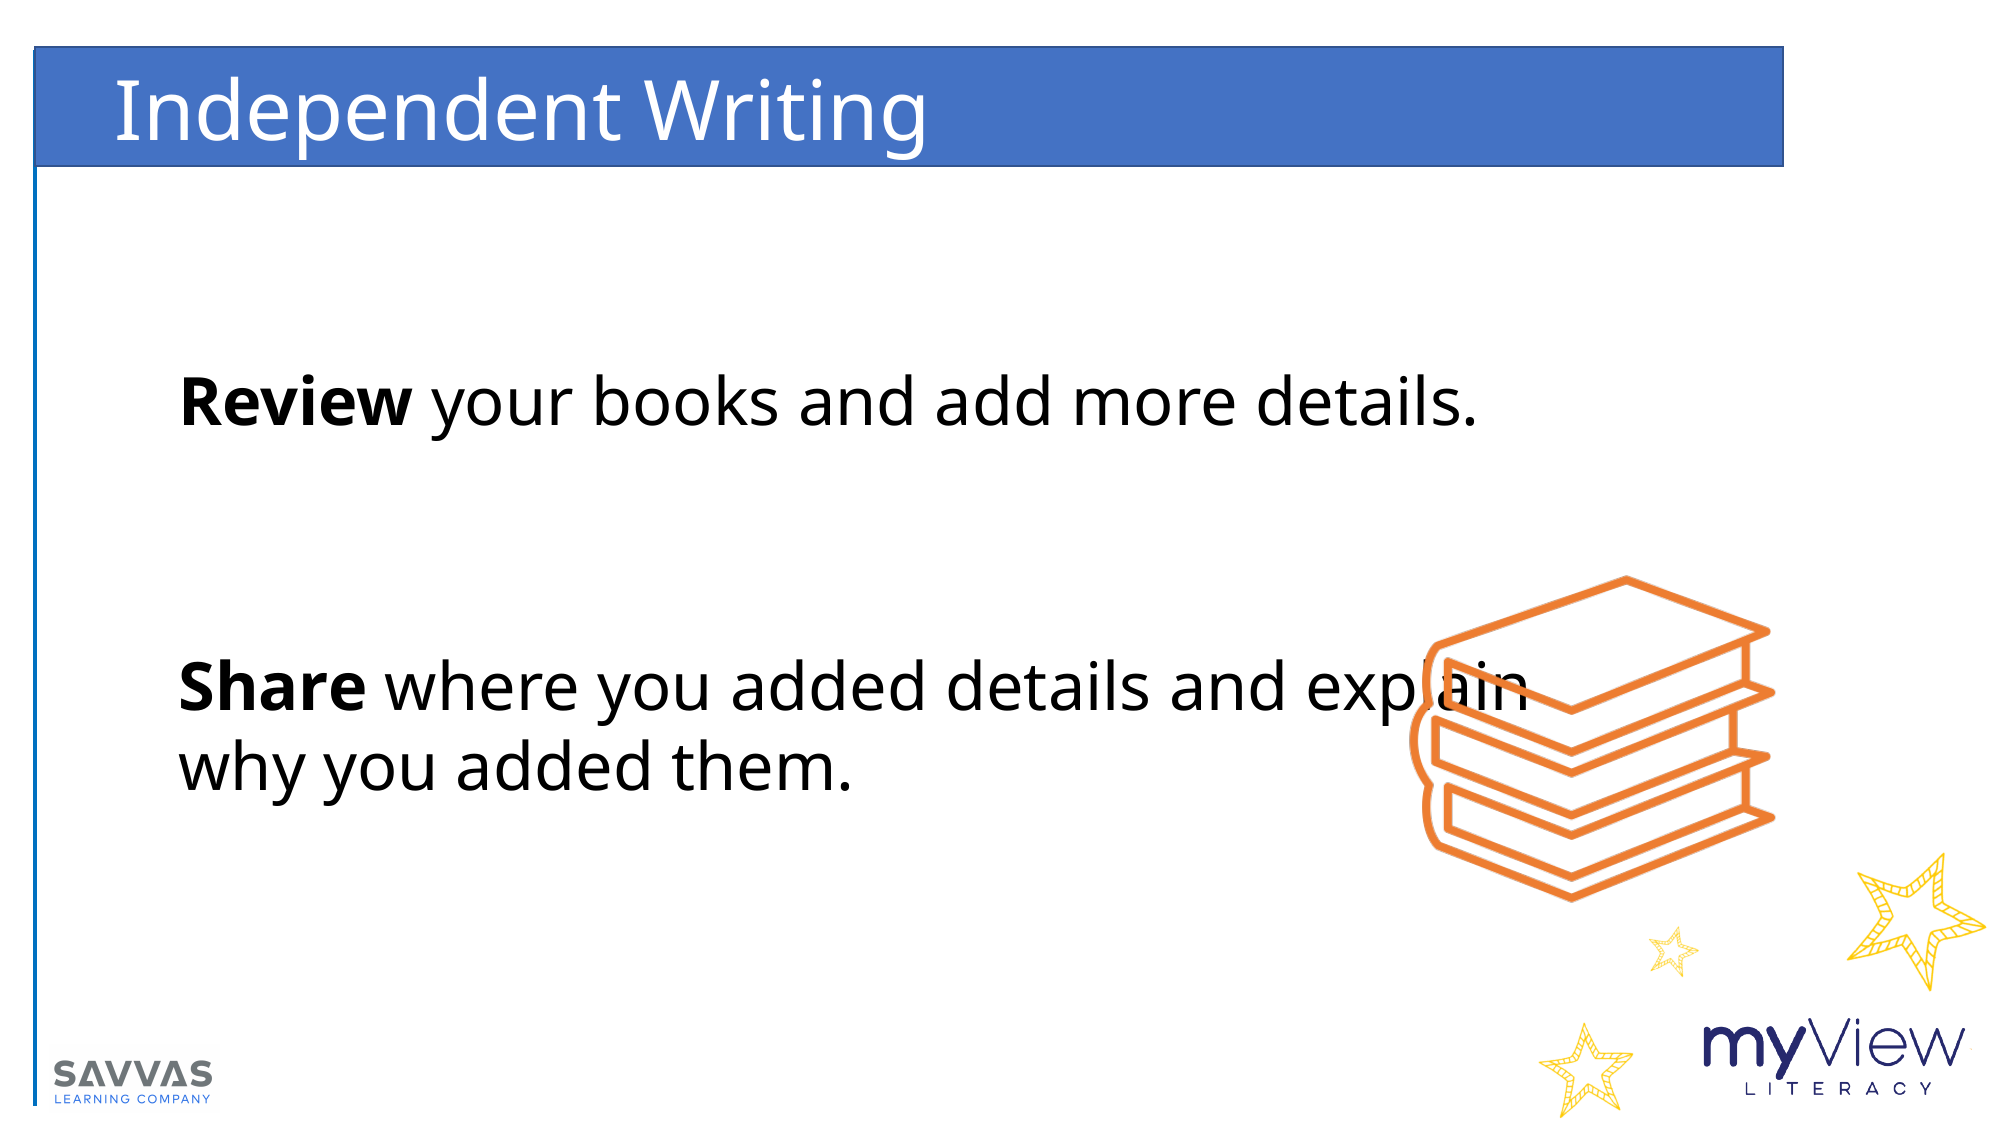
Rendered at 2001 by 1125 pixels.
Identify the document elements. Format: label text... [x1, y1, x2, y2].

picture [48, 1043, 220, 1113]
picture [1396, 541, 2000, 1125]
text_box Review your books and add more details. [163, 351, 1732, 527]
text_box Share where you added details and explain why you added them. [163, 636, 1391, 812]
text_box Independent Writing [34, 46, 1784, 167]
